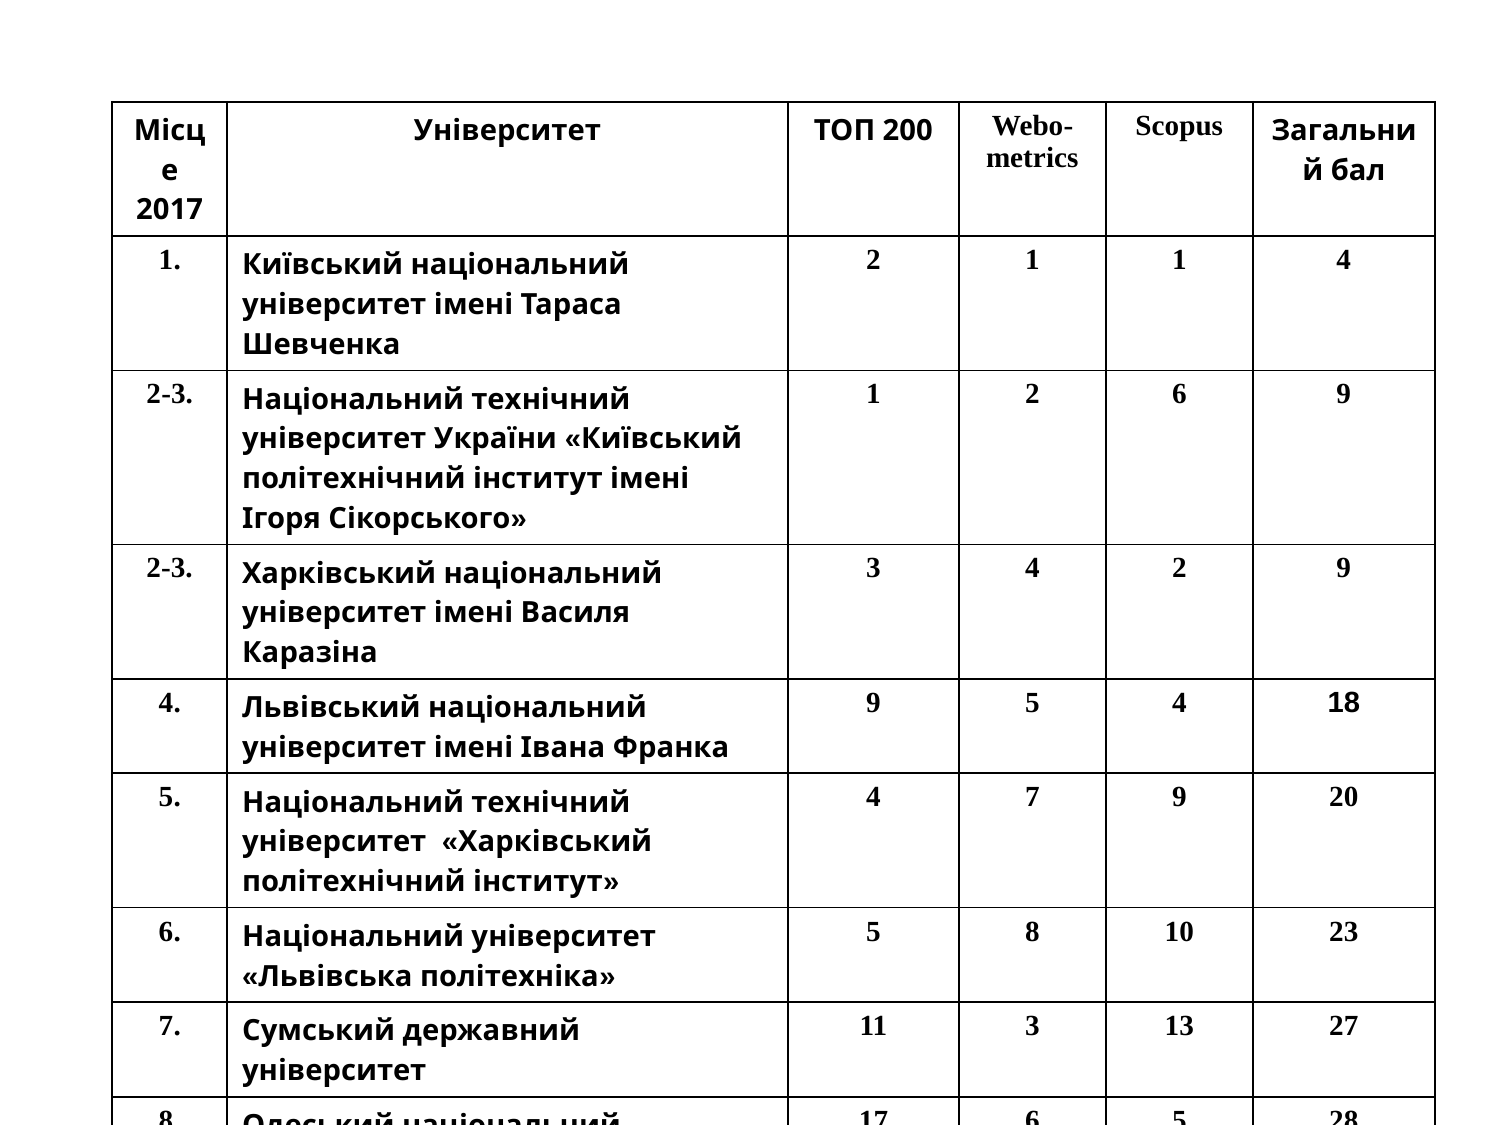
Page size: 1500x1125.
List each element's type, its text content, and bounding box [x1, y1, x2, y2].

table_cell 1 [1107, 237, 1252, 370]
table_cell Національний університет «Львівська політехніка» [228, 908, 787, 1001]
table_cell 9 [1107, 774, 1252, 907]
table_cell 1 [960, 237, 1105, 370]
table_cell 4 [789, 774, 958, 907]
table_cell Одеський національний університет імені Іллі Мечнікова [228, 1098, 787, 1125]
table_cell Київський національний університет імені Тараса Шевченка [228, 237, 787, 370]
table_cell 2 [1107, 545, 1252, 678]
table_cell 7 [960, 774, 1105, 907]
table_cell 6 [960, 1098, 1105, 1125]
table_header Webo-metrics [960, 103, 1105, 235]
table_cell 13 [1107, 1003, 1252, 1096]
table_header Університет [228, 103, 787, 235]
table_cell 17 [789, 1098, 958, 1125]
table_cell 3 [960, 1003, 1105, 1096]
table_cell 4 [960, 545, 1105, 678]
table_header Загальний бал [1254, 103, 1434, 235]
table_cell 2-3. [113, 371, 226, 544]
table_cell 7. [113, 1003, 226, 1096]
table_cell 4 [1254, 237, 1434, 370]
table_header ТОП 200 [789, 103, 958, 235]
table_cell 8 [960, 908, 1105, 1001]
table_cell 1 [789, 371, 958, 544]
table_header Scopus [1107, 103, 1252, 235]
table_cell 8. [113, 1098, 226, 1125]
table_cell 9 [789, 680, 958, 772]
table_header Місце 2017 [113, 103, 226, 235]
table_cell 6. [113, 908, 226, 1001]
table_cell 6 [1107, 371, 1252, 544]
table_cell 5 [789, 908, 958, 1001]
table_cell Львівський національний університет імені Івана Франка [228, 680, 787, 772]
table_cell 18 [1254, 680, 1434, 772]
table_cell 2 [960, 371, 1105, 544]
table_cell 20 [1254, 774, 1434, 907]
table_cell Національний технічний університет України «Київський політехнічний інститут імені Ігоря Сікорського» [228, 371, 787, 544]
table_cell 11 [789, 1003, 958, 1096]
table_cell 1. [113, 237, 226, 370]
table_cell Харківський національний університет імені Василя Каразіна [228, 545, 787, 678]
table_cell 28 [1254, 1098, 1434, 1125]
table_cell 23 [1254, 908, 1434, 1001]
table_cell 5. [113, 774, 226, 907]
table_cell 5 [1107, 1098, 1252, 1125]
table_cell 2-3. [113, 545, 226, 678]
table_cell Сумський державний університет [228, 1003, 787, 1096]
table_cell 27 [1254, 1003, 1434, 1096]
table_cell 4 [1107, 680, 1252, 772]
table_cell 5 [960, 680, 1105, 772]
table_cell 9 [1254, 371, 1434, 544]
table_cell 9 [1254, 545, 1434, 678]
table_cell Національний технічний університет «Харківський політехнічний інститут» [228, 774, 787, 907]
table_cell 2 [789, 237, 958, 370]
table_cell 10 [1107, 908, 1252, 1001]
table_cell 3 [789, 545, 958, 678]
table_cell 4. [113, 680, 226, 772]
